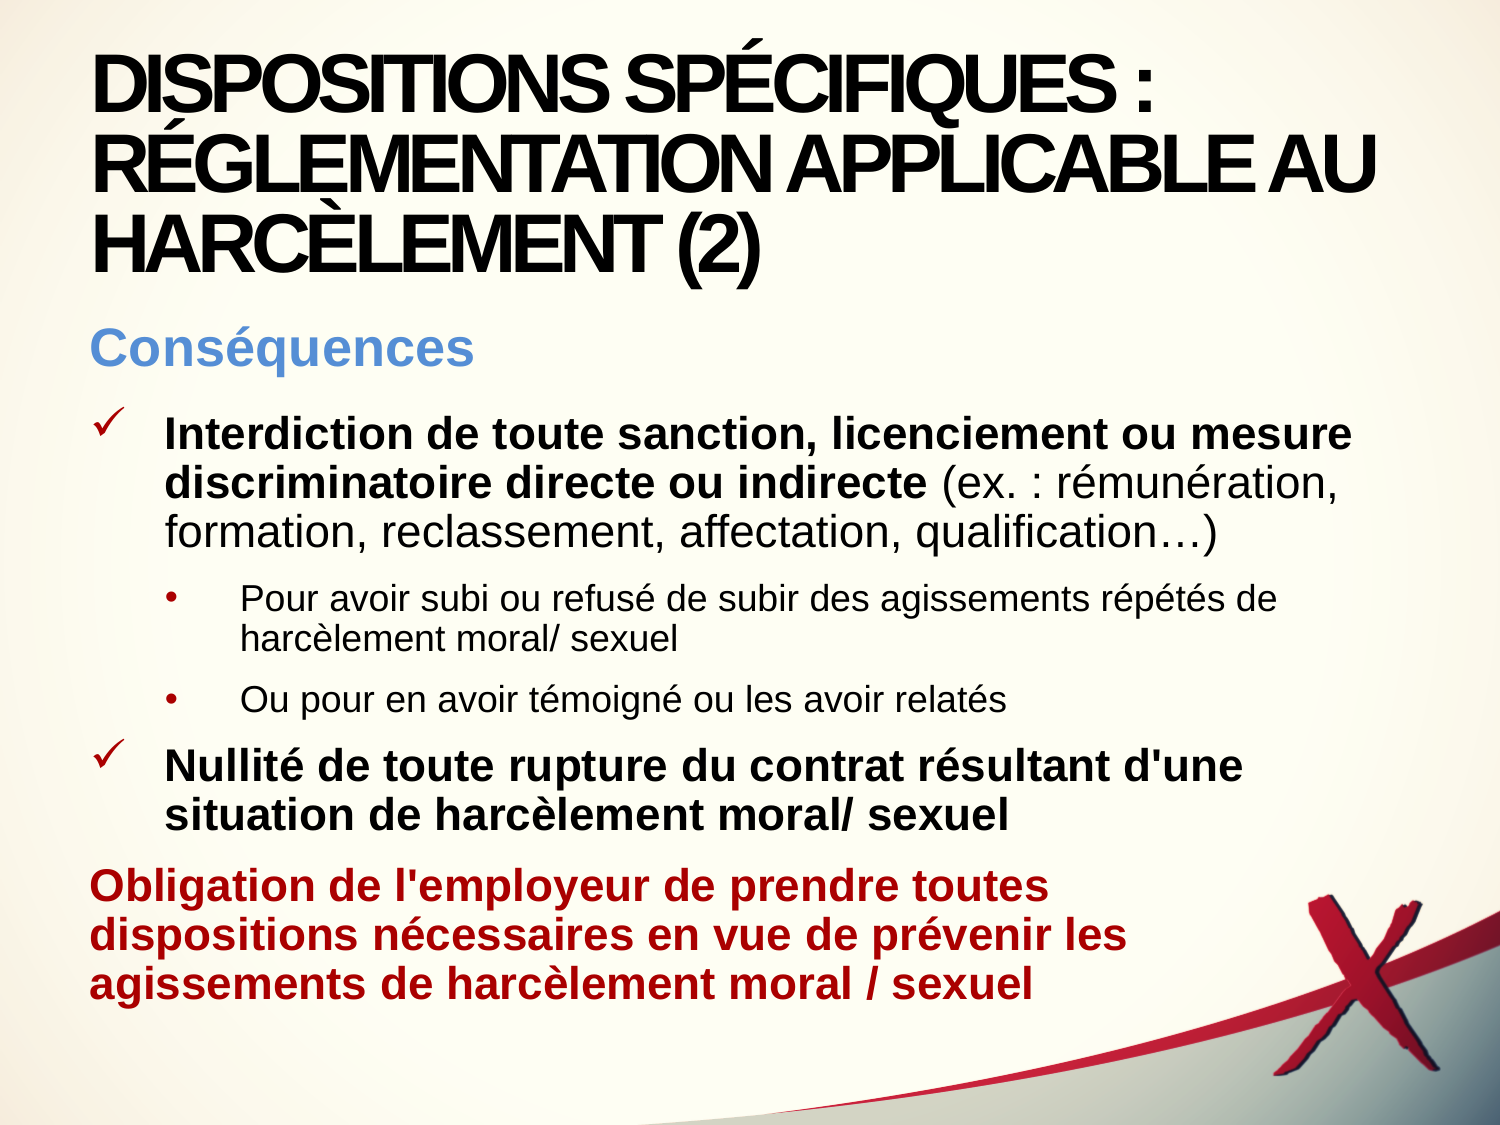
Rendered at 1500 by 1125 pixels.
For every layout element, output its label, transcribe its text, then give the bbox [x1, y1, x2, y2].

picture [0, 0, 1500, 1125]
title DISPOSITIONS SPÉCIFIQUES : RÉGLEMENTATION APPLICABLE AU HARCÈLEMENT (2) [75, 75, 1438, 263]
text_box Conséquences Interdiction de toute sanction, licenciement ou mesure discriminatoire directe ou indirecte (ex. : rémunération, formation, reclassement, affectation, qualification…) Pour avoir subi ou refusé de subir des agissements répétés de harcèlement moral/ sexuel Ou pour en avoir témoigné ou les avoir relatés Nullité de toute rupture du contrat résultant d'une situation de harcèlement moral/ sexuel Obligation de l'employeur de prendre toutes dispositions nécessaires en vue de prévenir les agissements de harcèlement moral / sexuel [74, 312, 1425, 788]
